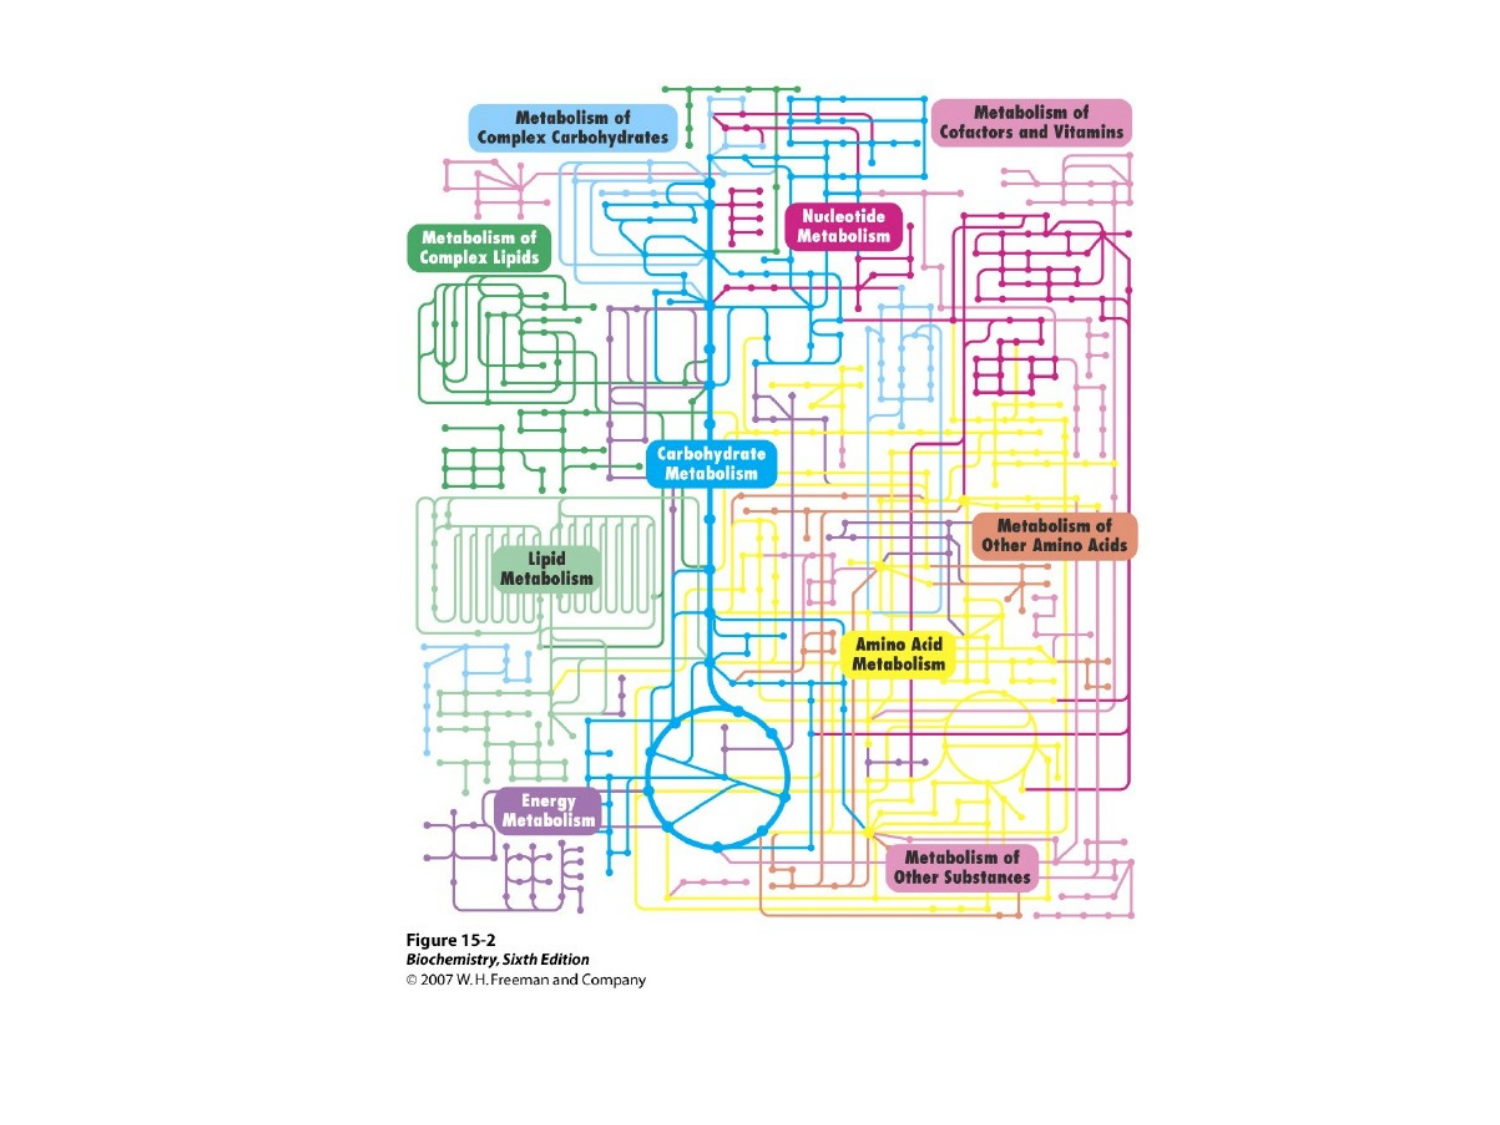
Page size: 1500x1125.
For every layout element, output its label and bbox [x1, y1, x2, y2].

picture [398, 77, 1147, 991]
